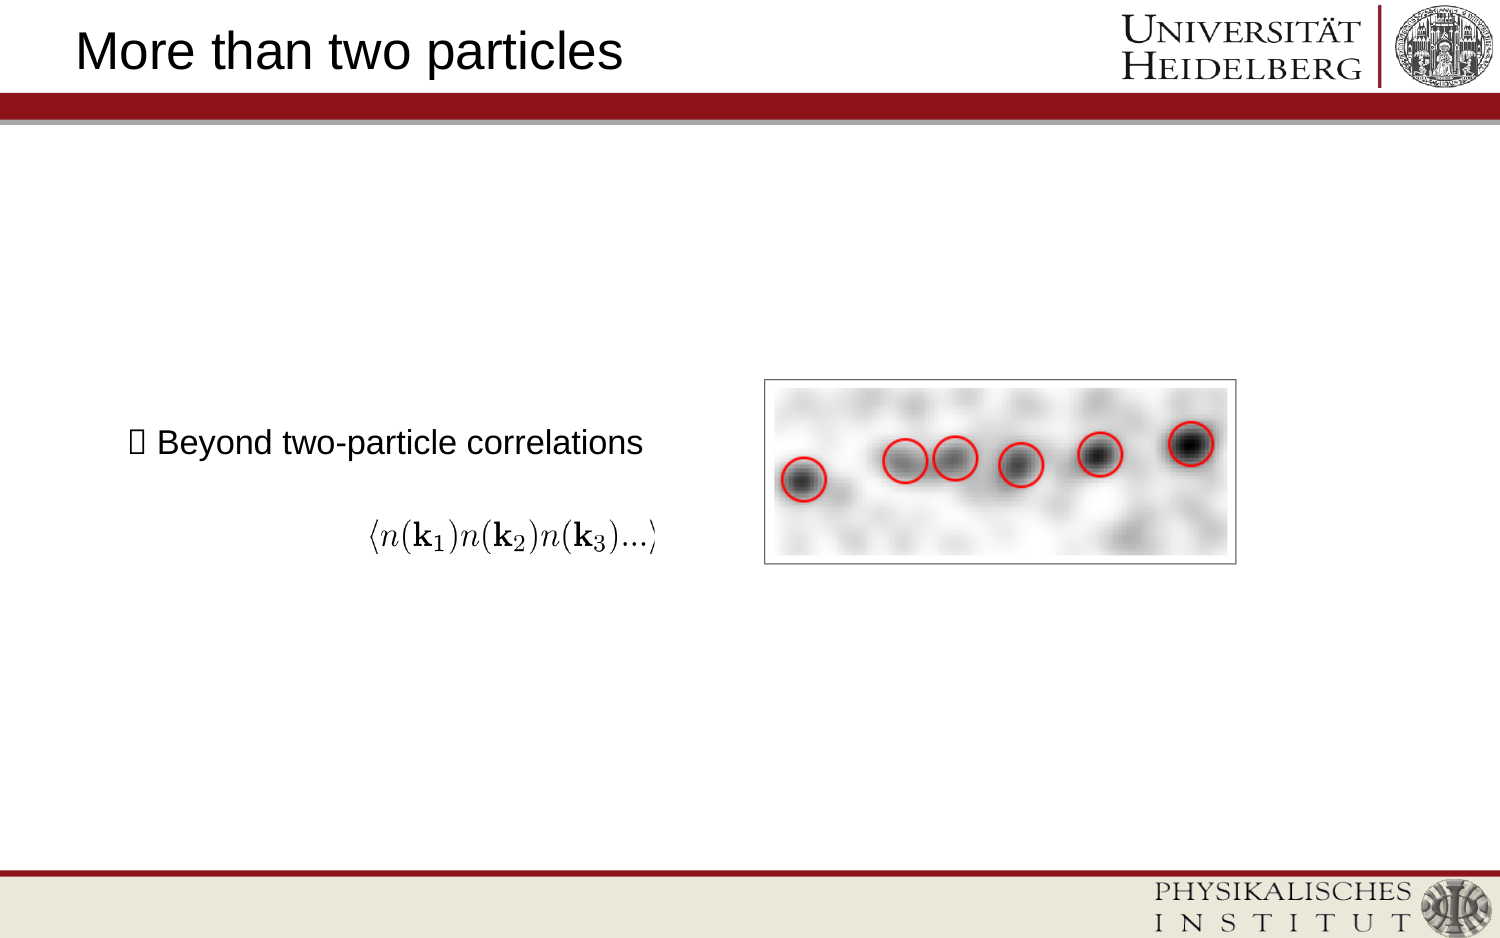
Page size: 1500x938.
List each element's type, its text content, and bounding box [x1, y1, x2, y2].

text_box More than two particles [0, 8, 765, 88]
picture [1155, 877, 1412, 938]
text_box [111, 371, 1238, 567]
picture [1395, 5, 1493, 88]
picture [1121, 4, 1382, 88]
